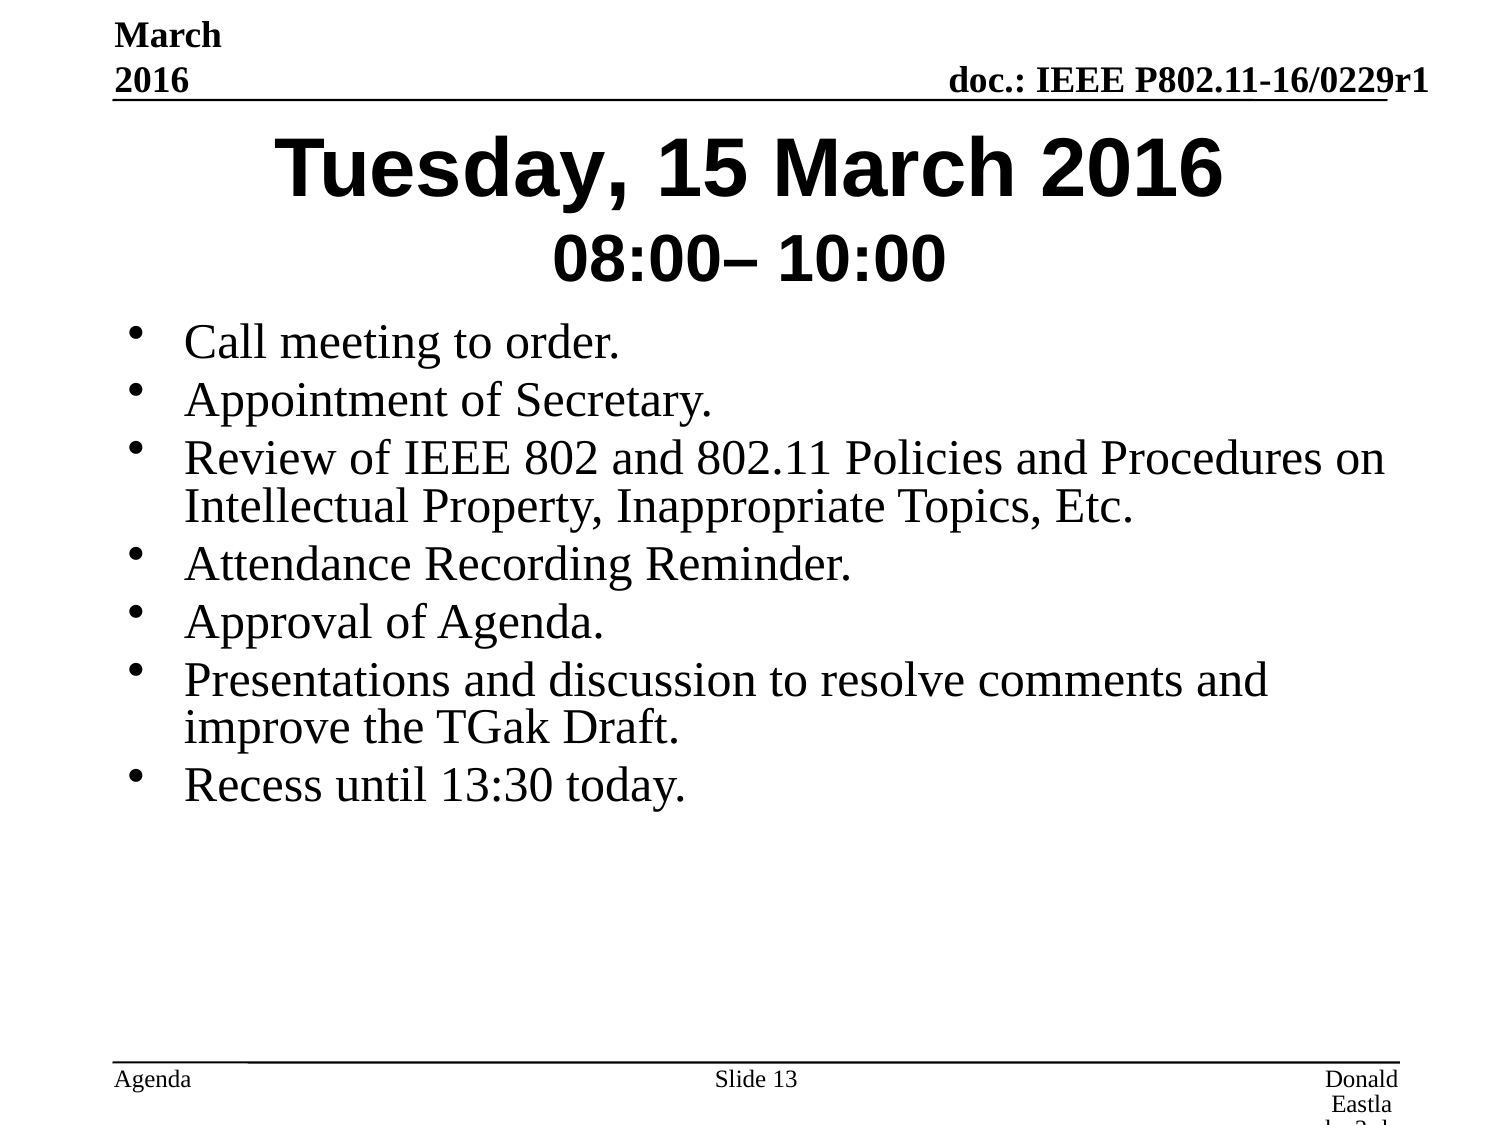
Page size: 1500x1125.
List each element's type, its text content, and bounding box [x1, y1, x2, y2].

slide_number Slide 13 [712, 1063, 800, 1093]
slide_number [114, 54, 290, 100]
title Tuesday, 15 March 2016 08:00– 10:00 [112, 112, 1388, 288]
footer Donald Eastlake 3rd, Huawei Technologies [1325, 1063, 1402, 1093]
list Call meeting to order. Appointment of Secretary. Review of IEEE 802 and 802.11 Policies and Procedures on Intellectual Property, Inappropriate Topics, Etc. Attendance Recording Reminder. Approval of Agenda. Presentations and discussion to resolve comments and improve the TGak Draft. Recess until 13:30 today. [112, 312, 1413, 1063]
